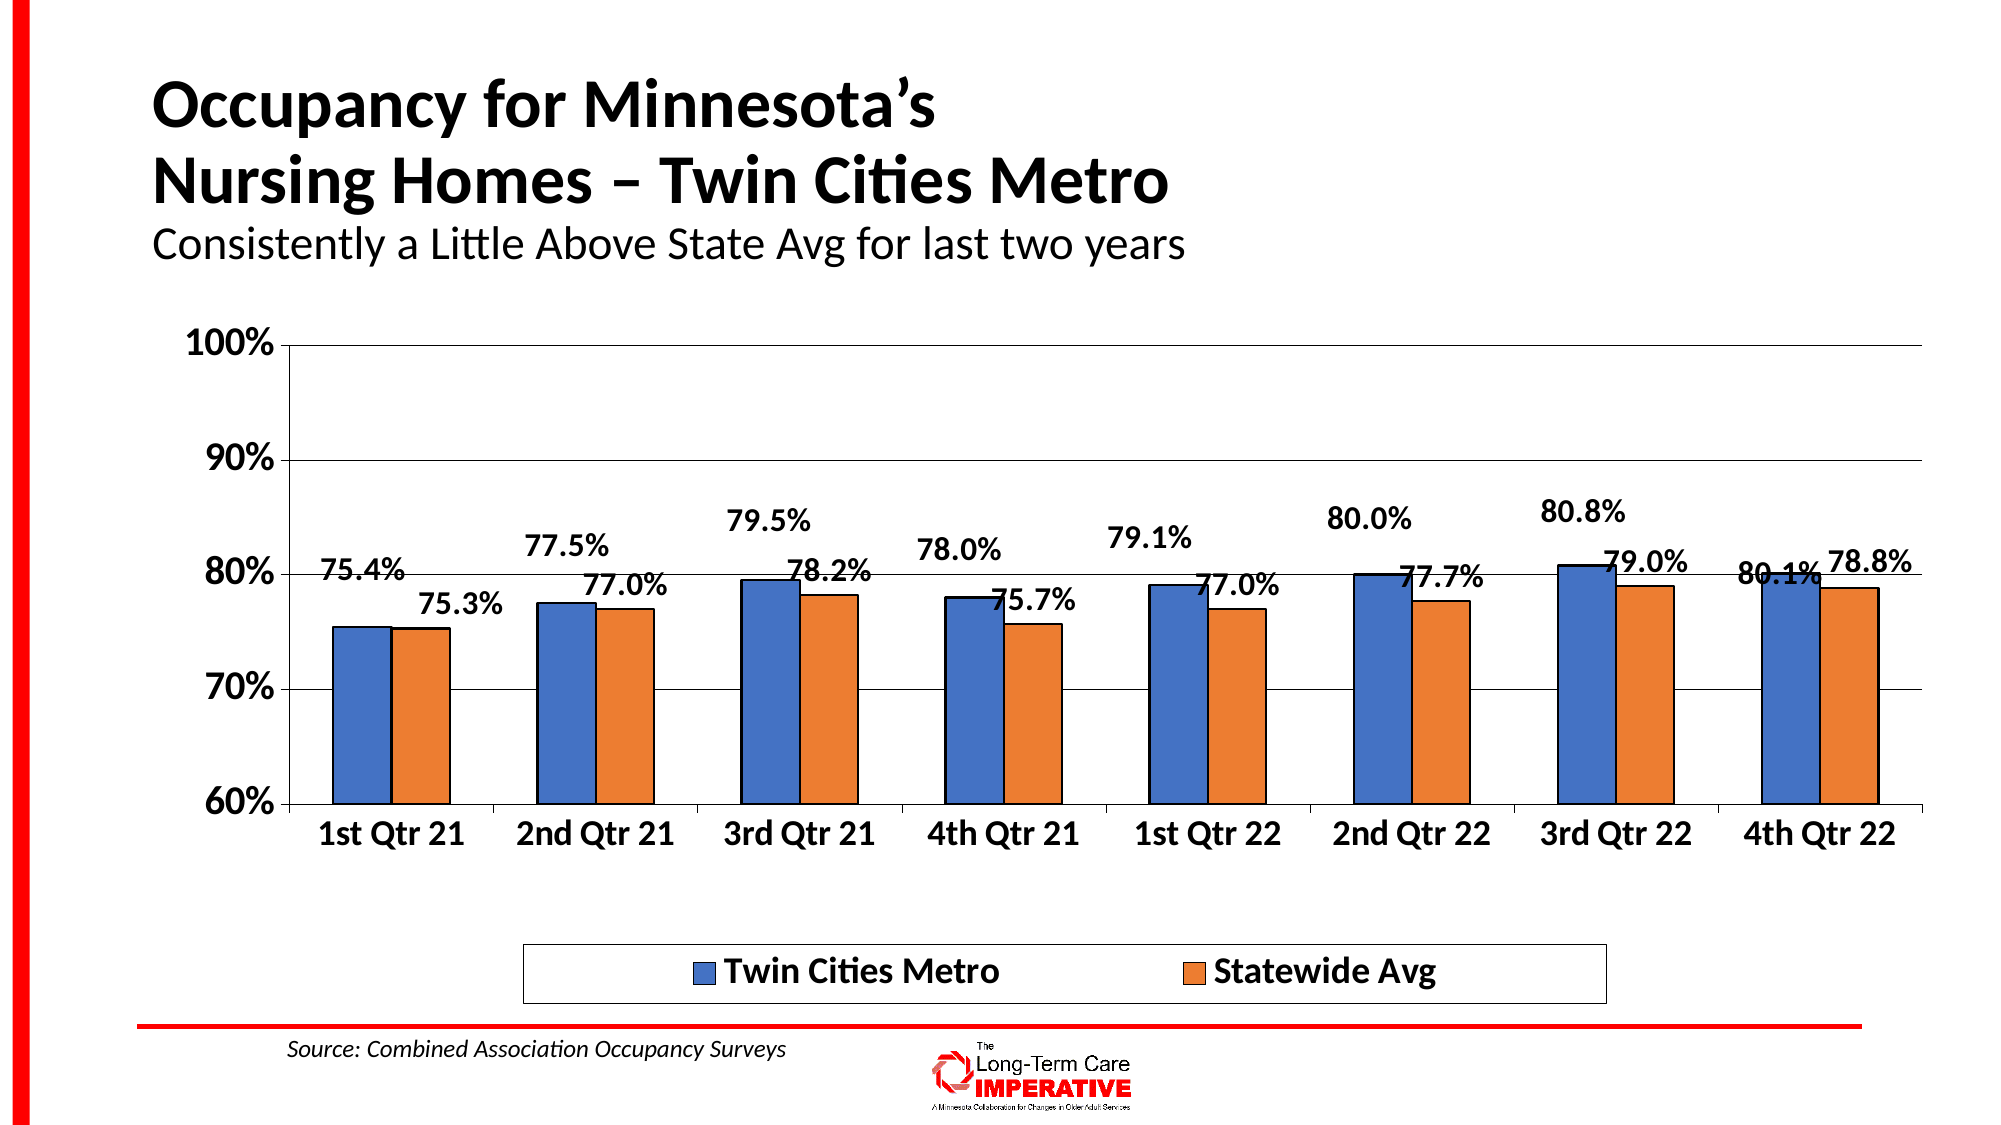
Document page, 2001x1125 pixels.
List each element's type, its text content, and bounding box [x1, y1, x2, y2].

chart [43, 294, 1923, 1009]
title Occupancy for Minnesota’s Nursing Homes – Twin Cities Metro Consistently a Little Above State Avg for last two years [137, 59, 1863, 278]
text_box Source: Combined Association Occupancy Surveys [272, 1024, 1063, 1100]
picture [932, 1039, 1138, 1115]
